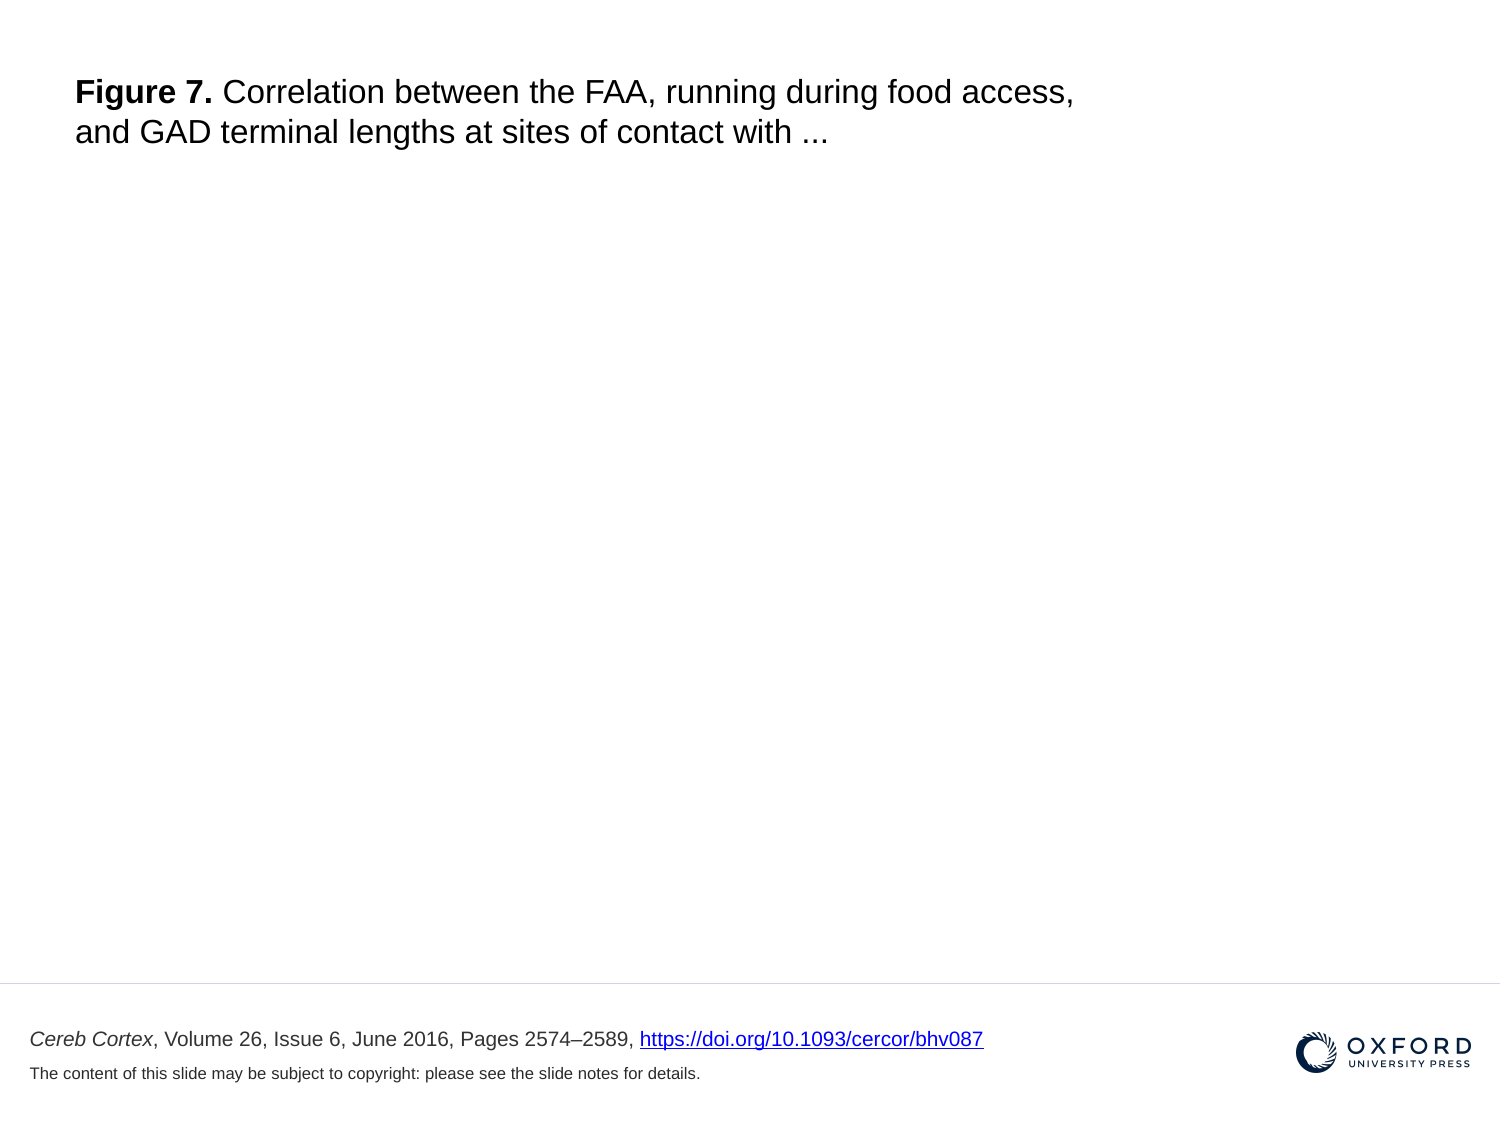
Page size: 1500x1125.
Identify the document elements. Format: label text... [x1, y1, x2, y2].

picture [1296, 1032, 1471, 1073]
footer Cereb Cortex, Volume 26, Issue 6, June 2016, Pages 2574–2589, https://doi.org/10.1093/cercor/bhv087 The content of this slide may be subject to copyright: please see the slide notes for details. [0, 983, 1260, 1125]
title Figure 7. Correlation between the FAA, running during food access, and GAD terminal lengths at sites of contact with ... [75, 69, 1078, 171]
